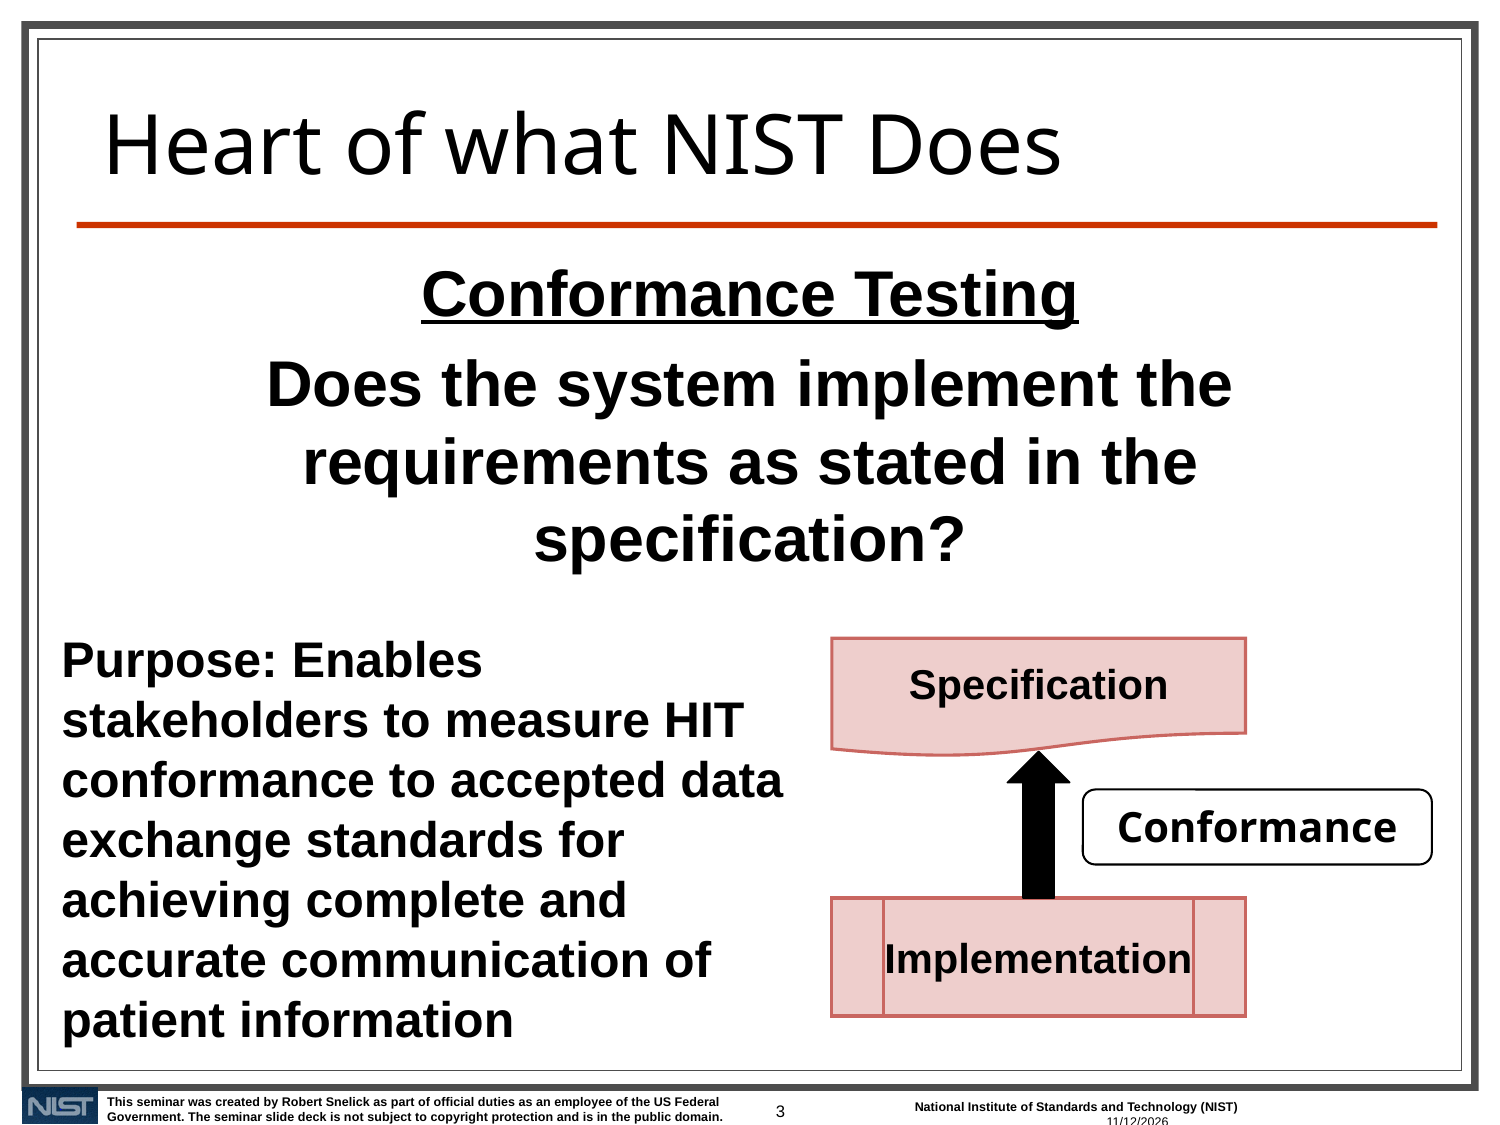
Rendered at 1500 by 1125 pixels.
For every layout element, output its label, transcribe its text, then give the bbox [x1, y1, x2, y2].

text_box Implementation [831, 897, 1246, 1016]
text_box [1007, 751, 1070, 899]
title Heart of what NIST Does [87, 62, 1426, 199]
picture [22, 1087, 98, 1124]
list Conformance Testing Does the system implement the requirements as stated in the specification? [62, 244, 1438, 608]
slide_number 3 [712, 1071, 801, 1125]
text_box Purpose: Enables stakeholders to measure HIT conformance to accepted data exchange standards for achieving complete and accurate communication of patient information [46, 619, 800, 1055]
text_box Conformance [1082, 789, 1432, 865]
text_box Specification [831, 638, 1246, 756]
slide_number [1091, 1106, 1187, 1125]
